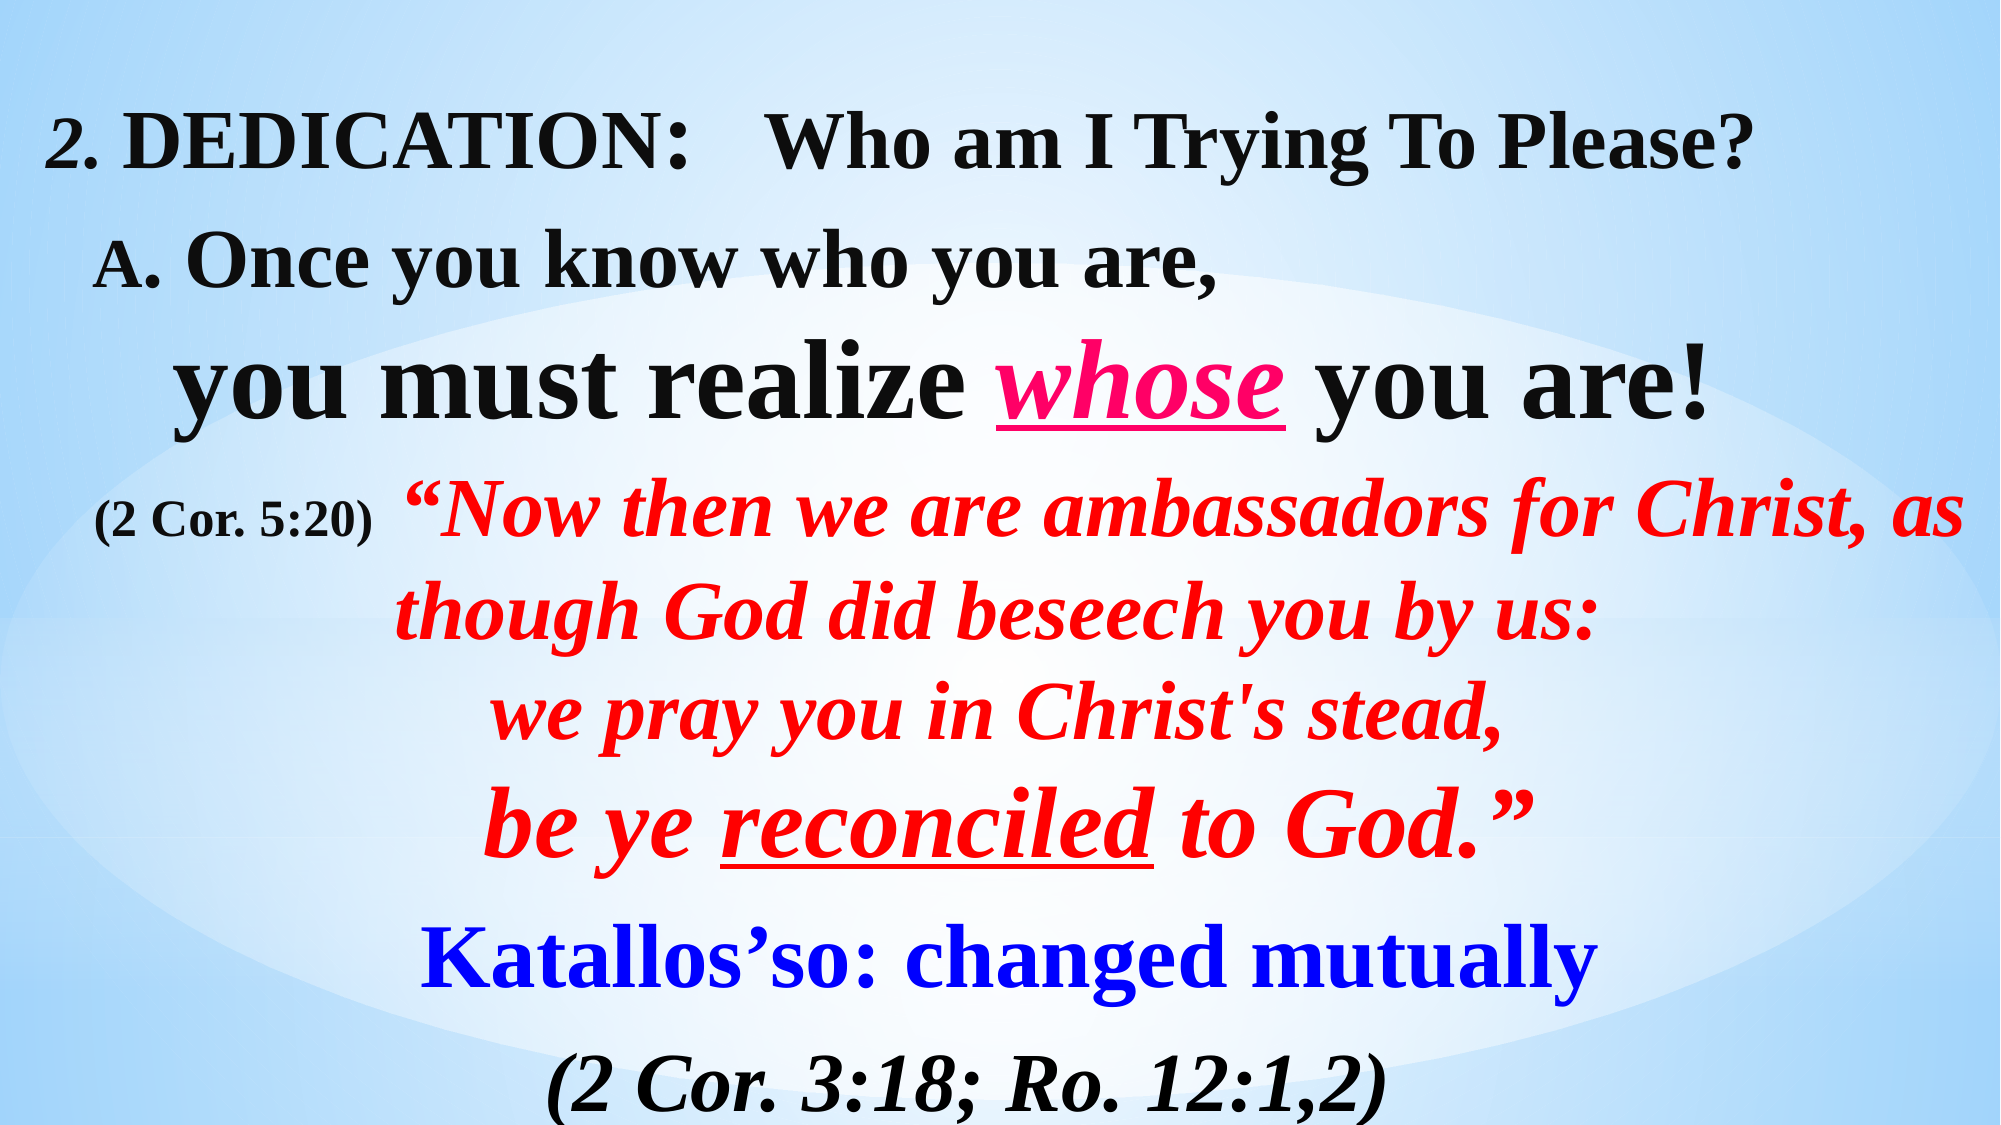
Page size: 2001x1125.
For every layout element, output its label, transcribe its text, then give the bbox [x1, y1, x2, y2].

list 2. DEDICATION: Who am I Trying To Please? A. Once you know who you are, you must realize whose you are! (2 Cor. 5:20) “Now then we are ambassadors for Christ, as though God did beseech you by us: we pray you in Christ's stead, be ye reconciled to God.” Katallos’so: changed mutually (2 Cor. 3:18; Ro. 12:1,2) [24, 24, 1988, 1125]
